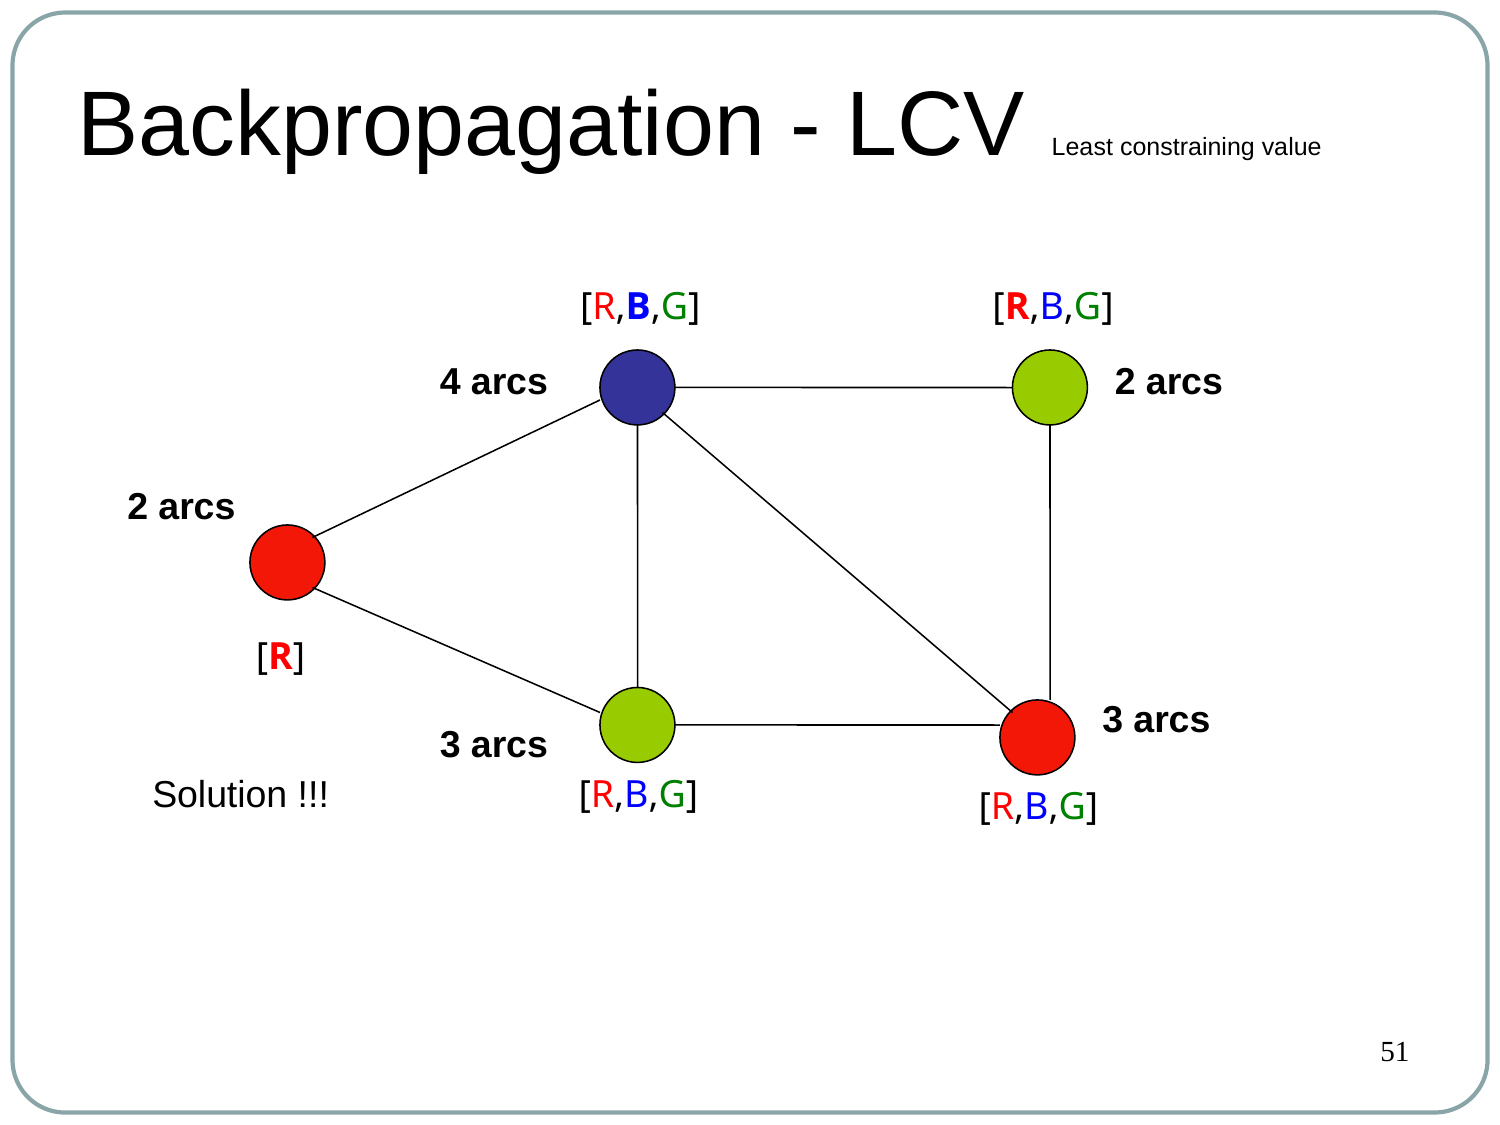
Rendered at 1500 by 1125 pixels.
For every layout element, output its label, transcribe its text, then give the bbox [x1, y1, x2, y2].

text_box 2 arcs [112, 474, 275, 535]
text_box Solution !!! [137, 762, 413, 823]
text_box 3 arcs [1087, 687, 1250, 748]
text_box [249, 524, 325, 600]
text_box [599, 687, 675, 762]
title Backpropagation - LCV Least constraining value [62, 24, 1413, 213]
text_box [R,B,G] [965, 774, 1112, 835]
text_box [999, 699, 1075, 774]
text_box 4 arcs [424, 349, 588, 410]
text_box 2 arcs [1099, 349, 1263, 410]
text_box [1012, 349, 1088, 425]
text_box 3 arcs [424, 712, 588, 773]
text_box [R,B,G] [566, 274, 715, 335]
text_box [R] [241, 624, 321, 685]
text_box [599, 349, 675, 425]
slide_number 51 [1074, 1024, 1426, 1103]
text_box [R,B,G] [565, 762, 712, 823]
text_box [R,B,G] [978, 274, 1128, 335]
